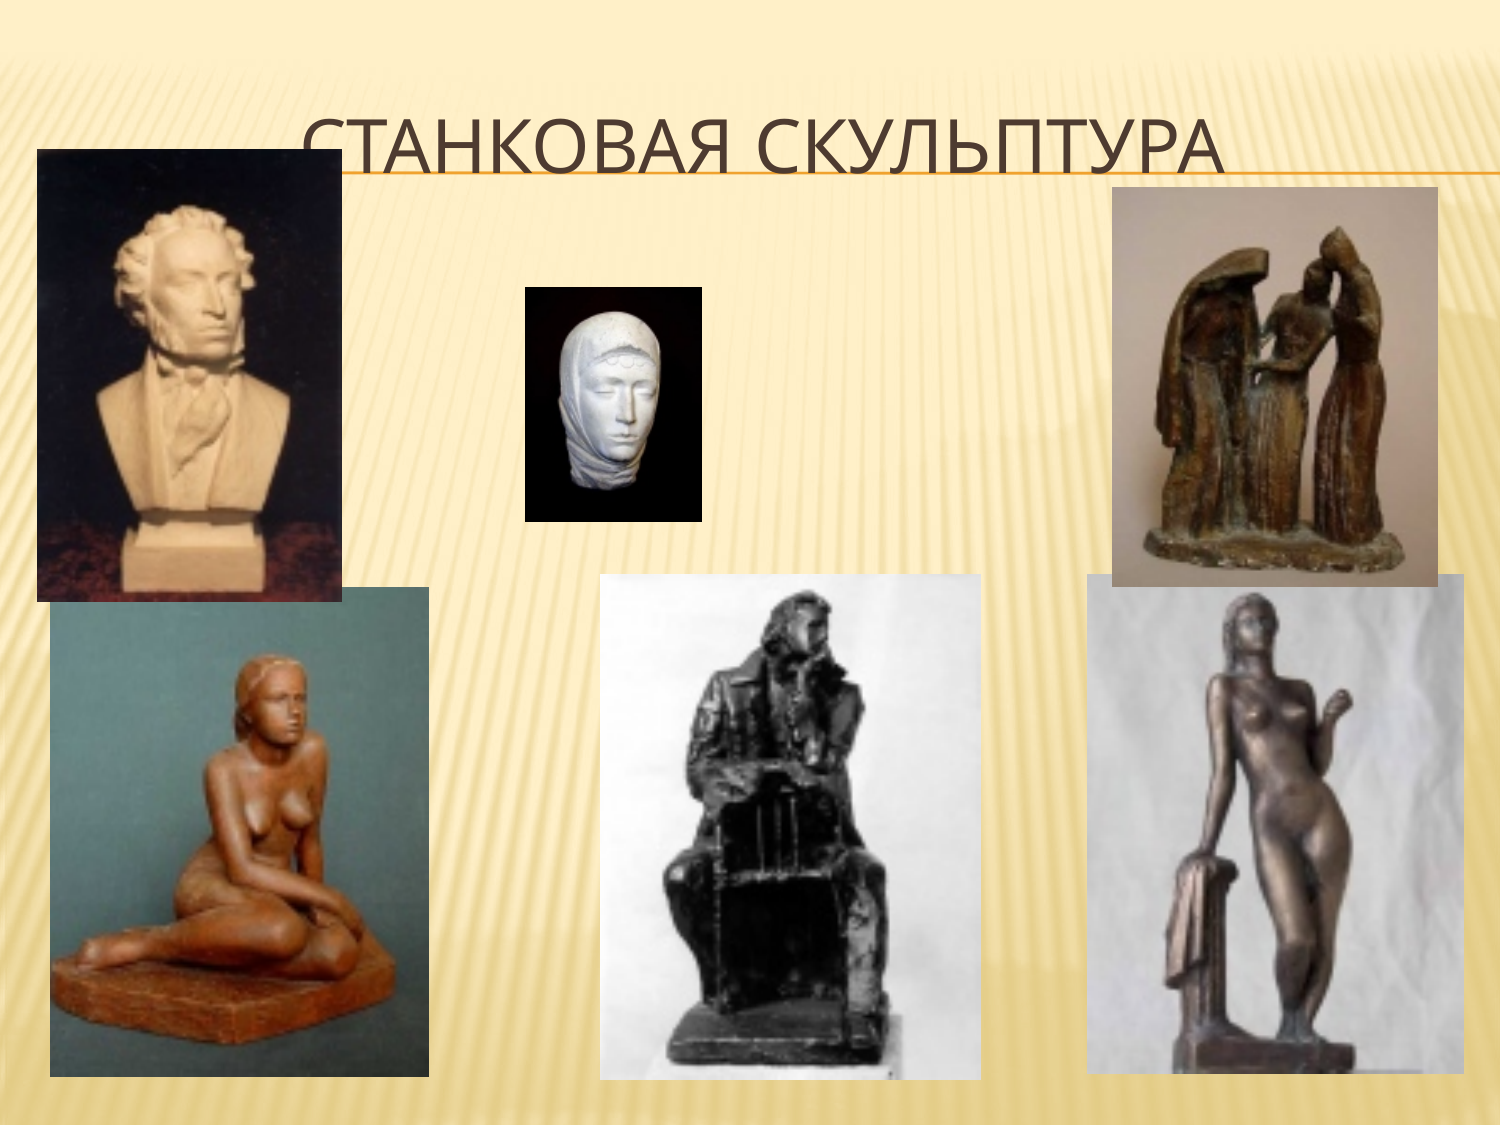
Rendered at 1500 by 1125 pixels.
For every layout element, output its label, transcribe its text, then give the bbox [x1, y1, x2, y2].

picture [37, 149, 429, 1077]
picture [599, 574, 981, 1080]
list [1087, 574, 1464, 1075]
title Станковая скульптура [50, 75, 1475, 213]
picture [1112, 187, 1438, 588]
picture [524, 287, 702, 523]
